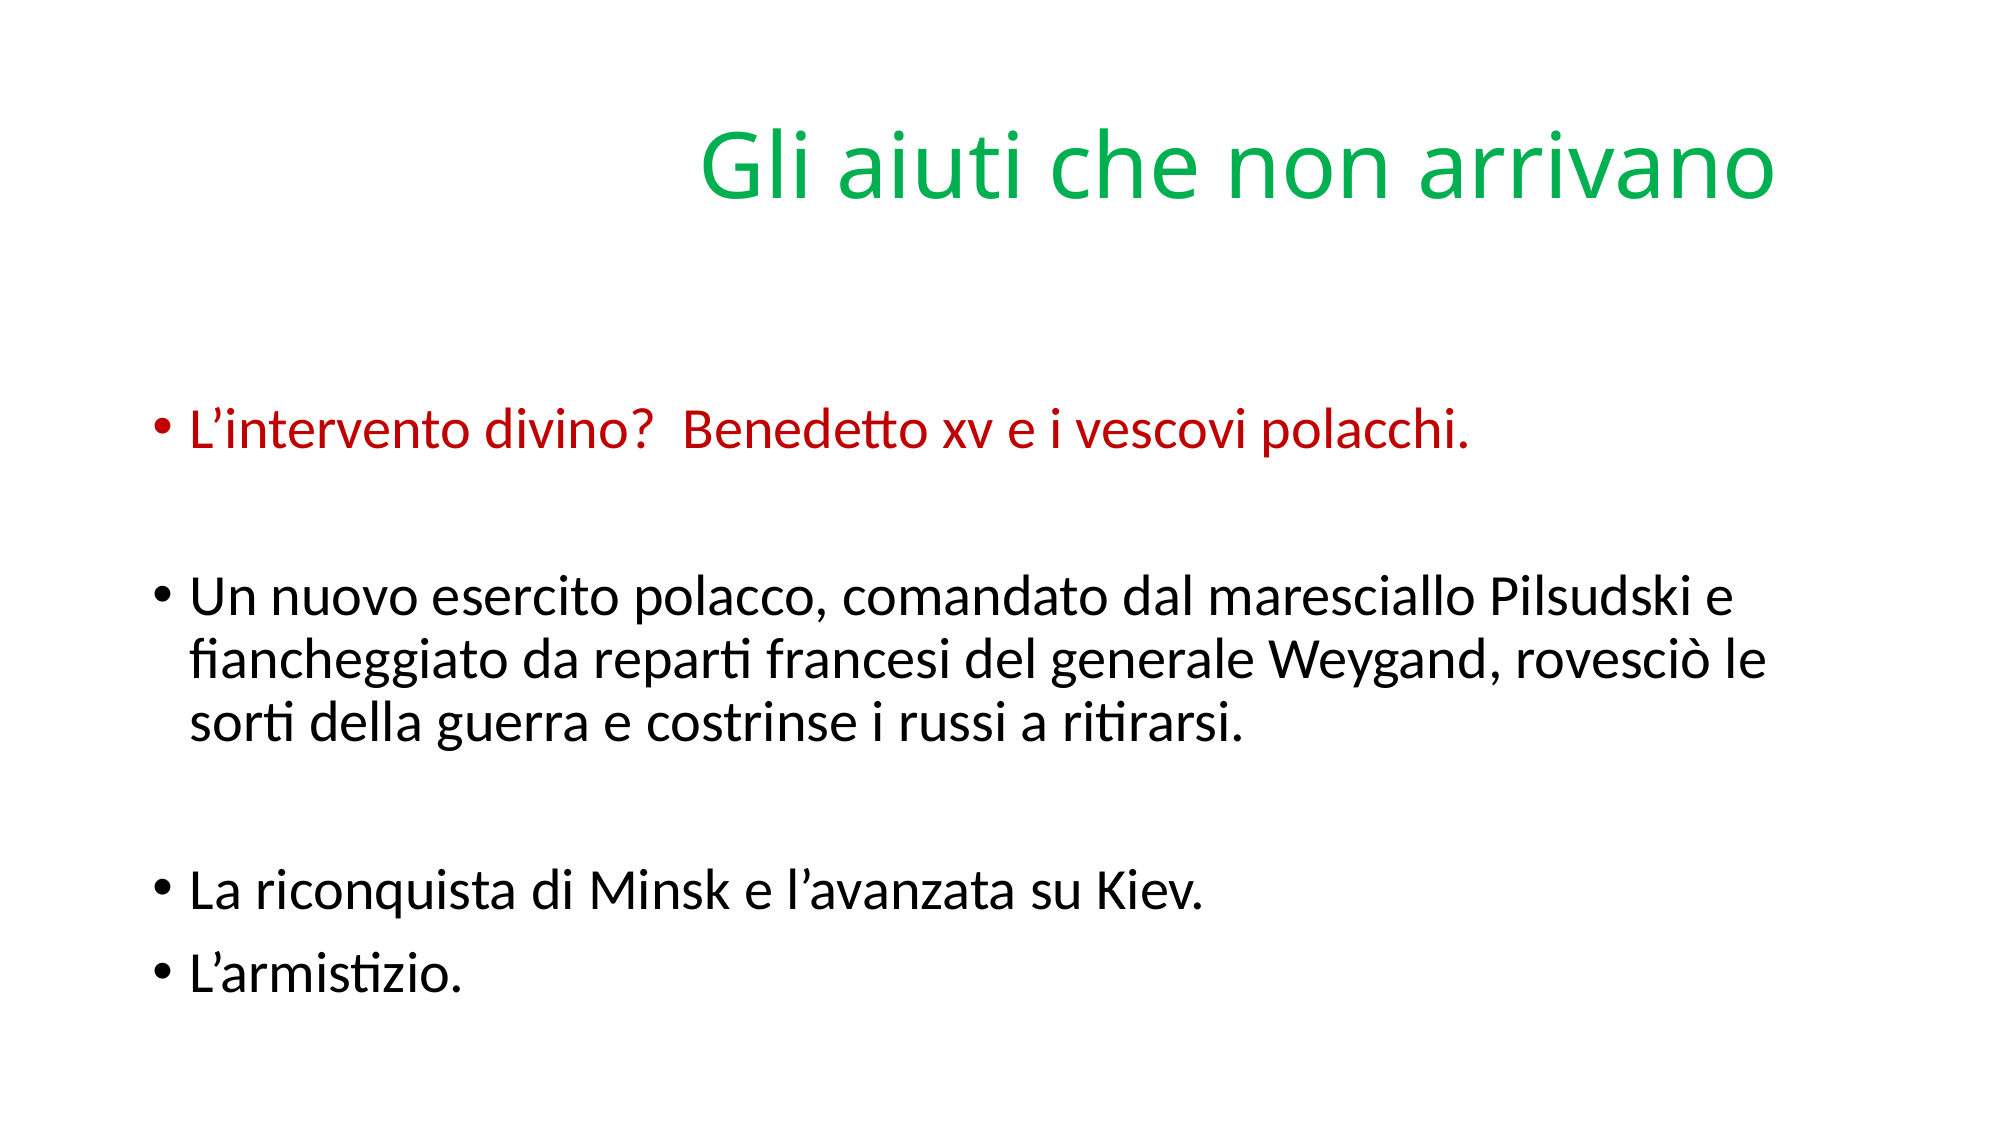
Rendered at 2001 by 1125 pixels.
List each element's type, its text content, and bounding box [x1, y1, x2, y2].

list L’intervento divino? Benedetto xv e i vescovi polacchi. Un nuovo esercito polacco, comandato dal maresciallo Pilsudski e fiancheggiato da reparti francesi del generale Weygand, rovesciò le sorti della guerra e costrinse i russi a ritirarsi. La riconquista di Minsk e l’avanzata su Kiev. L’armistizio. [137, 299, 1863, 1014]
title Gli aiuti che non arrivano [137, 59, 1863, 278]
